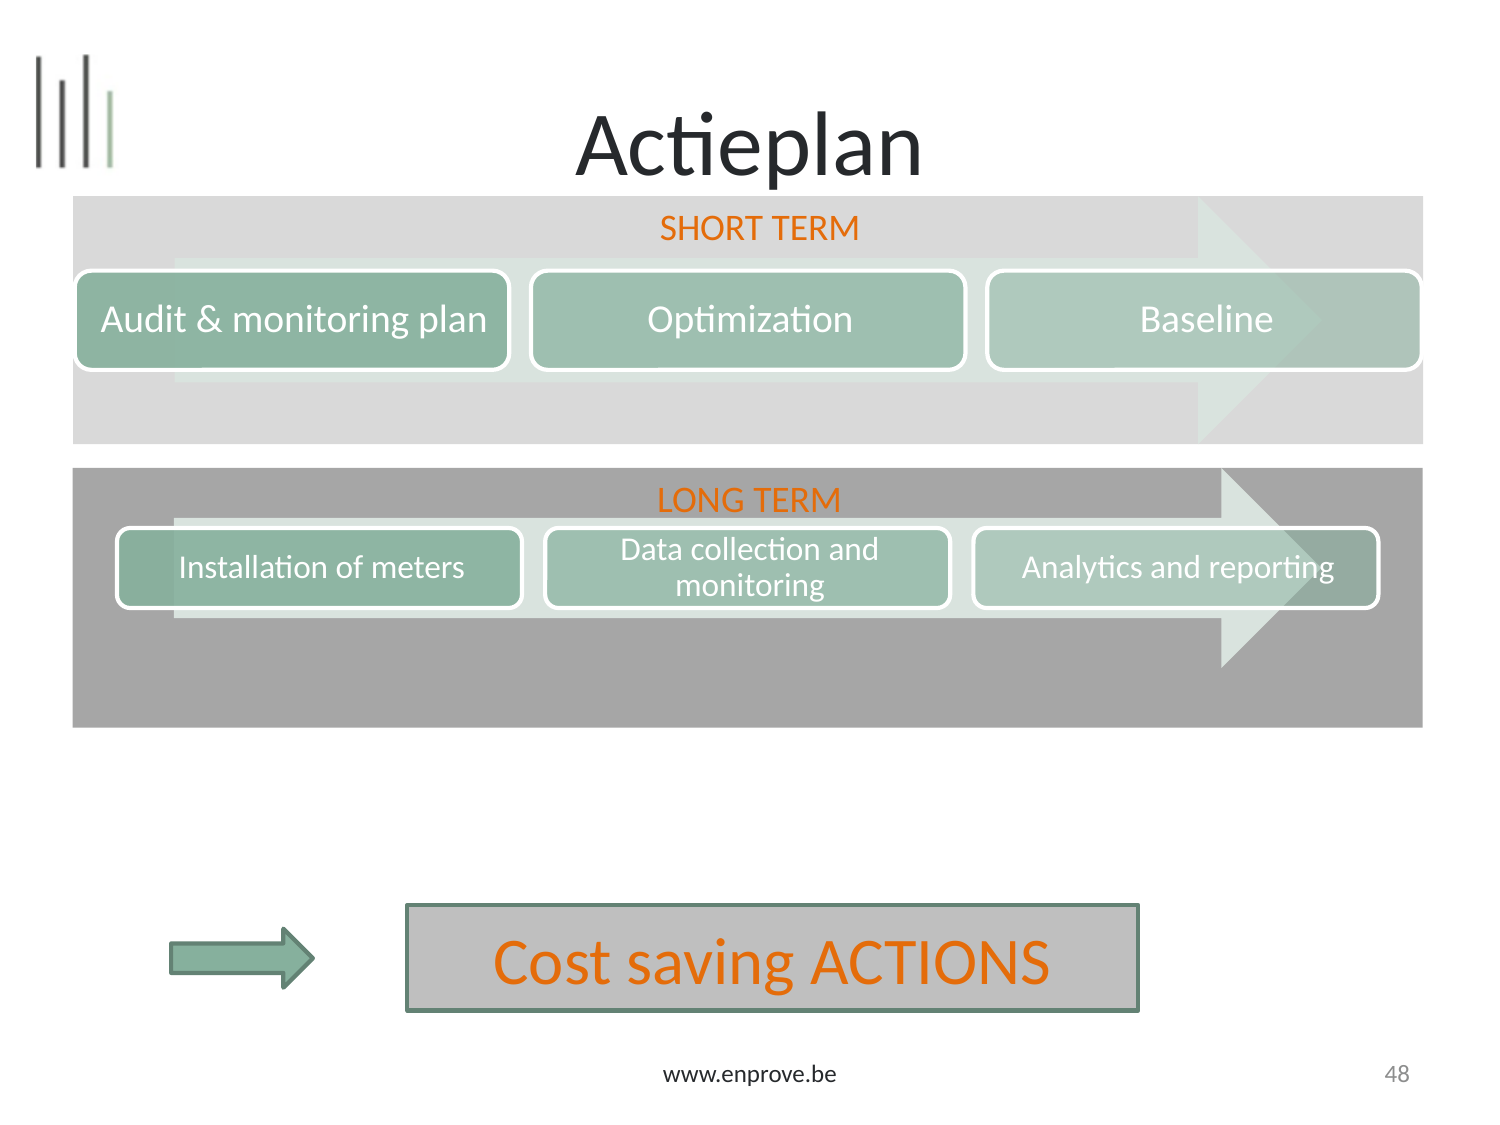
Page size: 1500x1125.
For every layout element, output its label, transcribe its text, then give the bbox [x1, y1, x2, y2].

picture [35, 54, 75, 176]
text_box [169, 926, 315, 990]
title Actieplan [75, 45, 1425, 197]
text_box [72, 467, 1423, 729]
footer www.enprove.be [512, 1042, 988, 1103]
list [72, 195, 1424, 445]
text_box Cost saving ACTIONS [405, 903, 1140, 1013]
slide_number 48 [1074, 1042, 1425, 1103]
